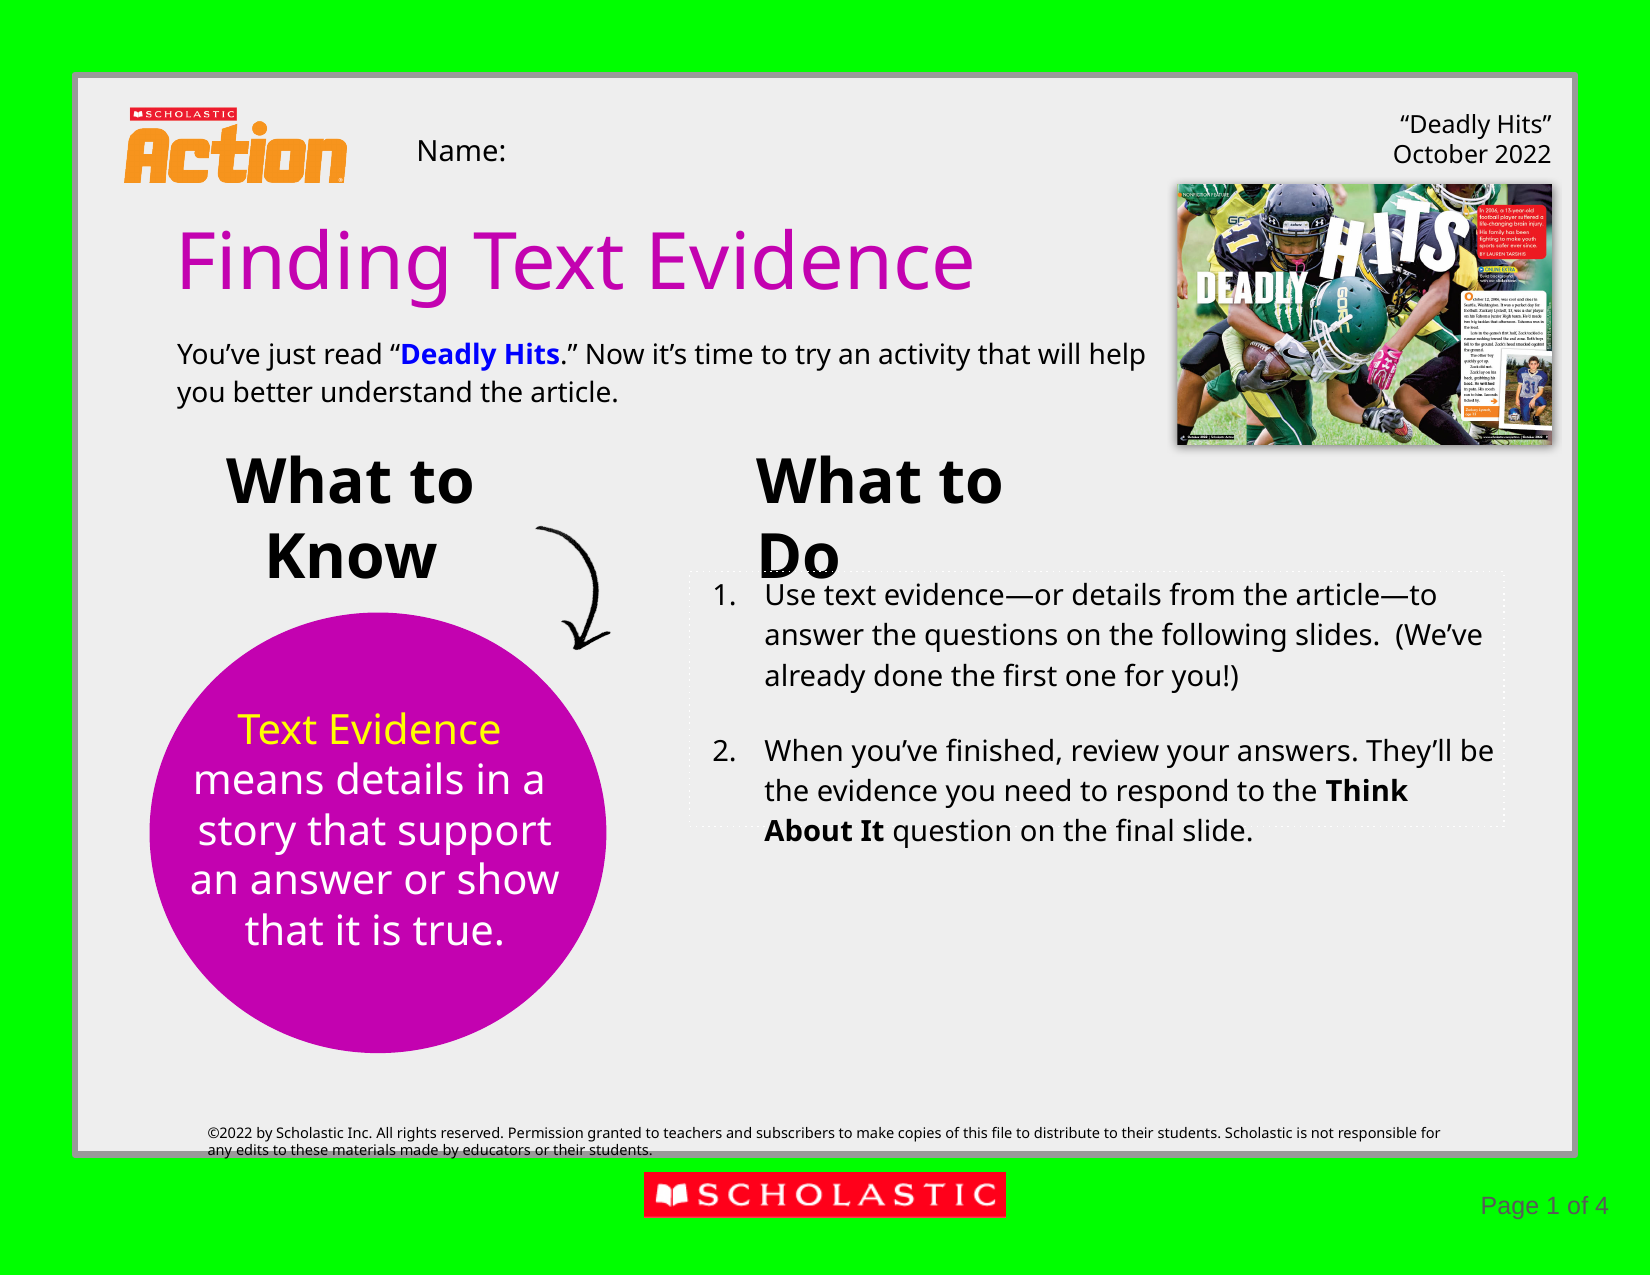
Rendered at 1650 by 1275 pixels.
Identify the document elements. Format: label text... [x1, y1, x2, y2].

picture [1177, 184, 1552, 445]
picture [489, 484, 651, 686]
text_box [413, 311, 592, 378]
picture [644, 1172, 1006, 1218]
picture [124, 107, 347, 183]
slide_number Page 1 of 4 [1434, 1155, 1628, 1254]
